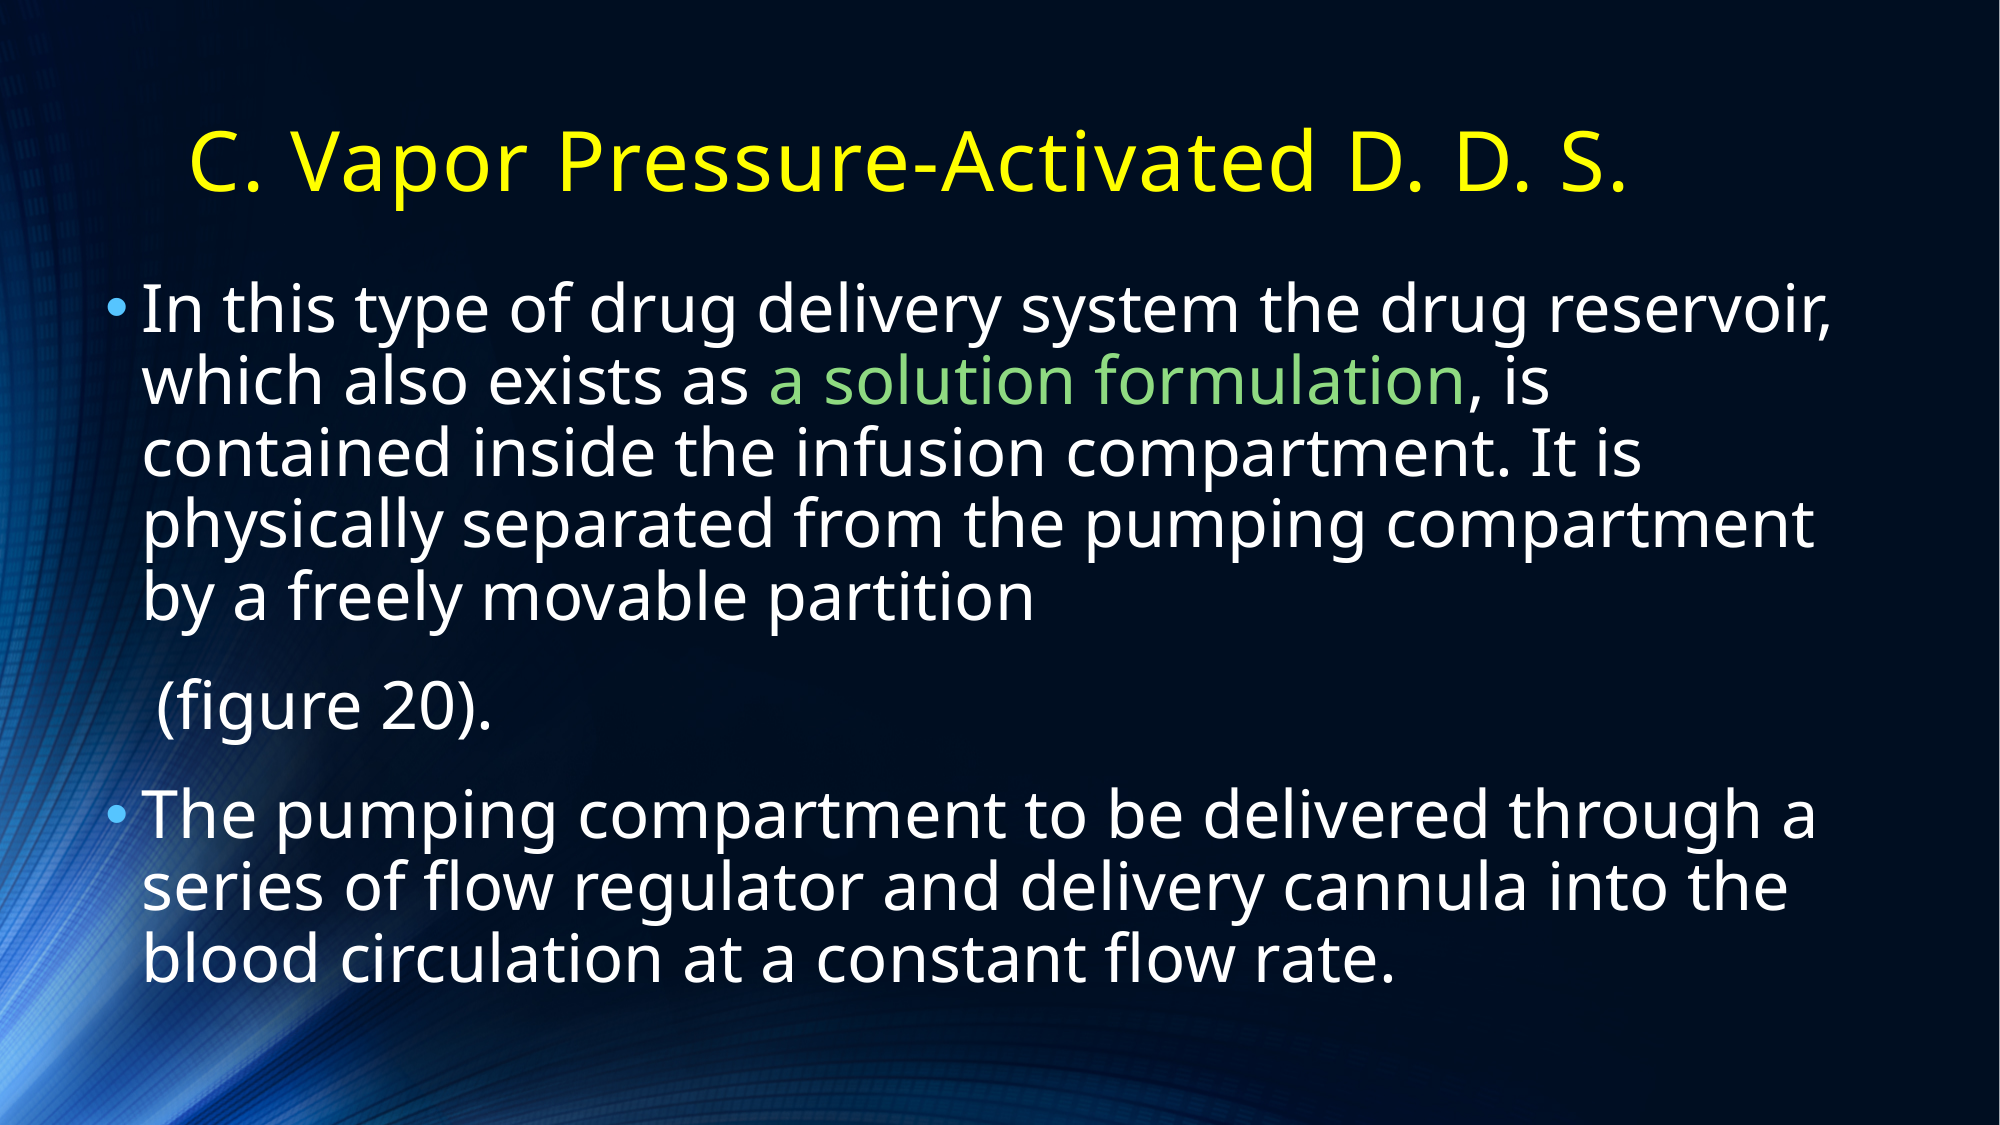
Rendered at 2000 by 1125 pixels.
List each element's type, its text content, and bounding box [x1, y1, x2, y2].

picture [0, 0, 2000, 1125]
title C. Vapor Pressure-Activated D. D. S. [172, 78, 1738, 217]
list In this type of drug delivery system the drug reservoir, which also exists as a solution formulation, is contained inside the infusion compartment. It is physically separated from the pumping compartment by a freely movable partition (figure 20). The pumping compartment to be delivered through a series of flow regulator and delivery cannula into the blood circulation at a constant flow rate. [90, 267, 1890, 965]
